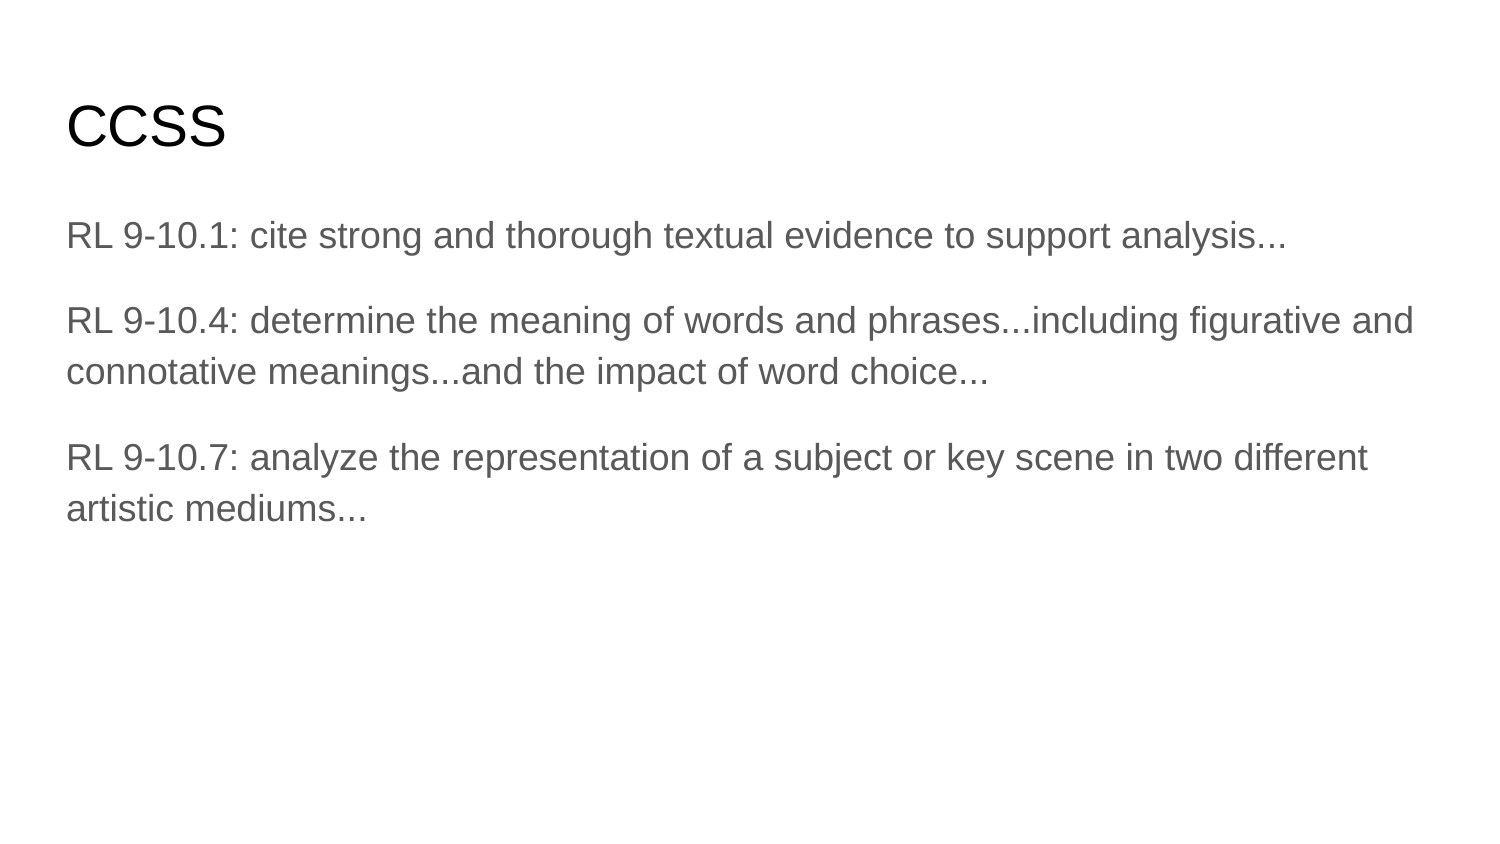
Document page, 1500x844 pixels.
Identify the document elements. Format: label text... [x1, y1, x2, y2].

list RL 9-10.1: cite strong and thorough textual evidence to support analysis... RL 9-10.4: determine the meaning of words and phrases...including figurative and connotative meanings...and the impact of word choice... RL 9-10.7: analyze the representation of a subject or key scene in two different artistic mediums... [51, 189, 1449, 750]
title CCSS [51, 72, 1449, 167]
